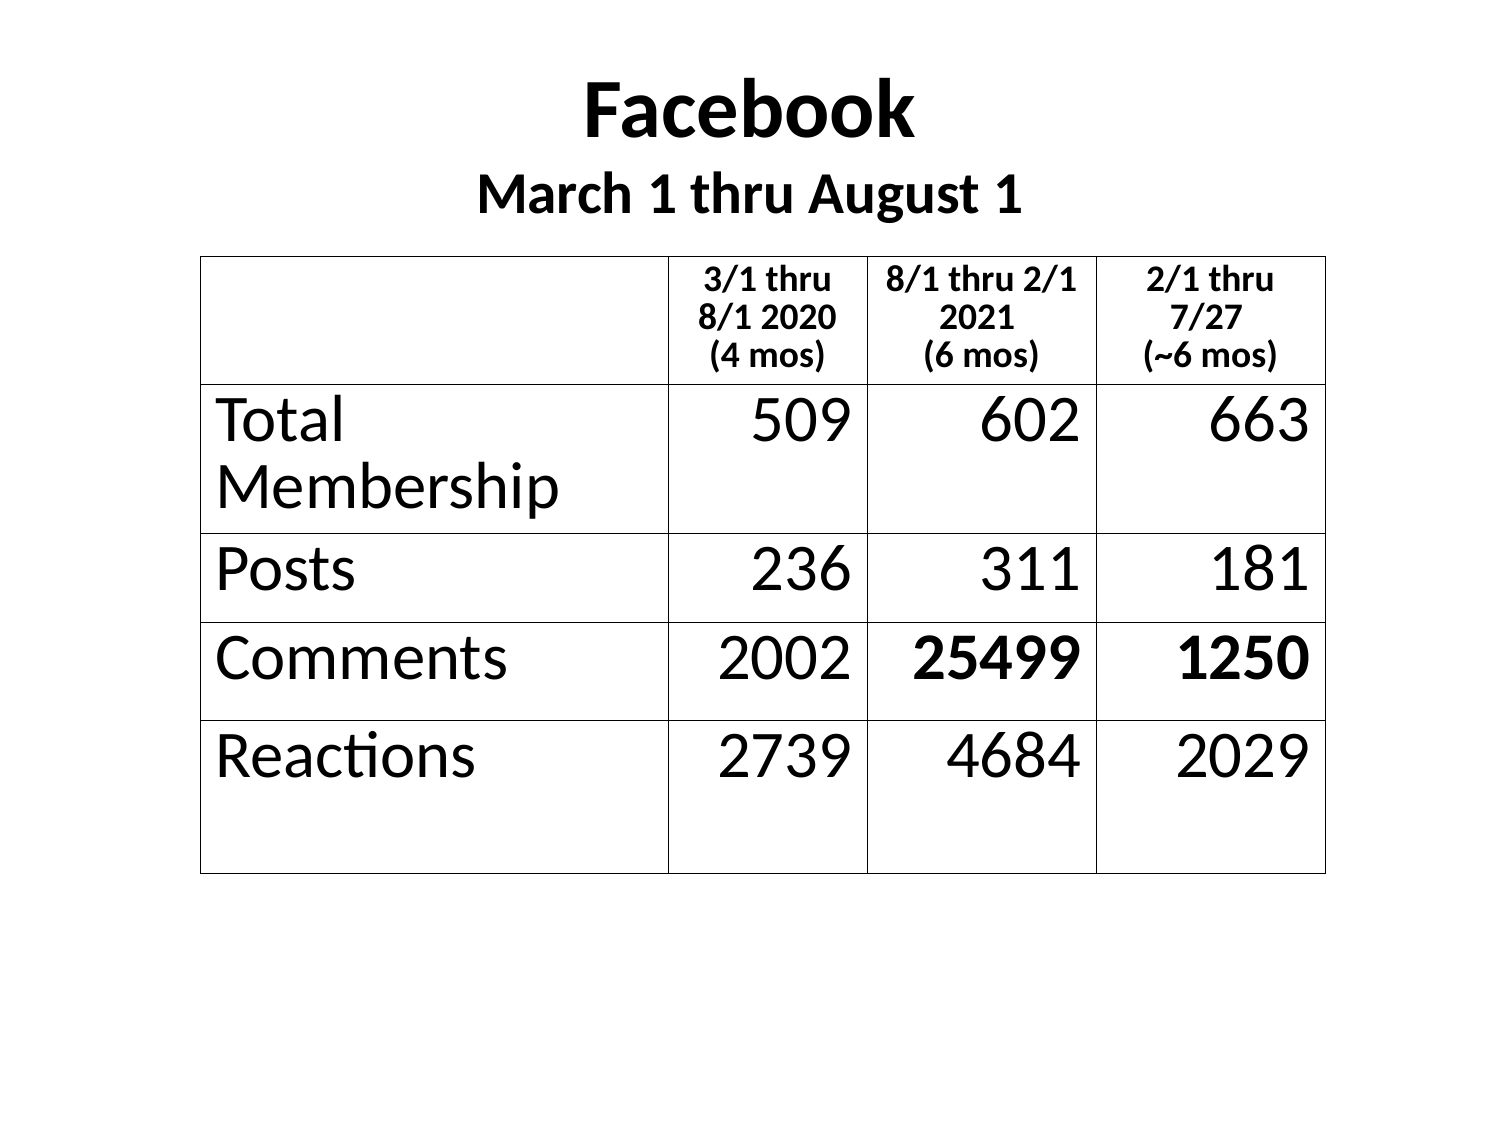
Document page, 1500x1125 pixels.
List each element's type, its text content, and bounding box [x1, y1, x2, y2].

table_header 3/1 thru 8/1 2020 (4 mos) [669, 257, 867, 384]
table_cell 181 [1097, 534, 1325, 622]
table_cell 311 [868, 534, 1096, 622]
table_cell 4684 [868, 721, 1096, 873]
table_header 8/1 thru 2/1 2021 (6 mos) [868, 257, 1096, 384]
table_cell 2029 [1097, 721, 1325, 873]
table_cell Reactions [201, 721, 668, 873]
table_cell 2002 [669, 623, 867, 720]
table_header [201, 257, 668, 384]
table_cell 663 [1097, 385, 1325, 533]
table_cell 1250 [1097, 623, 1325, 720]
table_cell 2739 [669, 721, 867, 873]
table_cell 602 [868, 385, 1096, 533]
table_cell Comments [201, 623, 668, 720]
table_header 2/1 thru 7/27 (~6 mos) [1097, 257, 1325, 384]
table_cell Total Membership [201, 385, 668, 533]
table_cell 236 [669, 534, 867, 622]
table_cell 25499 [868, 623, 1096, 720]
title Facebook March 1 thru August 1 [75, 45, 1425, 233]
table_cell Posts [201, 534, 668, 622]
table_cell 509 [669, 385, 867, 533]
